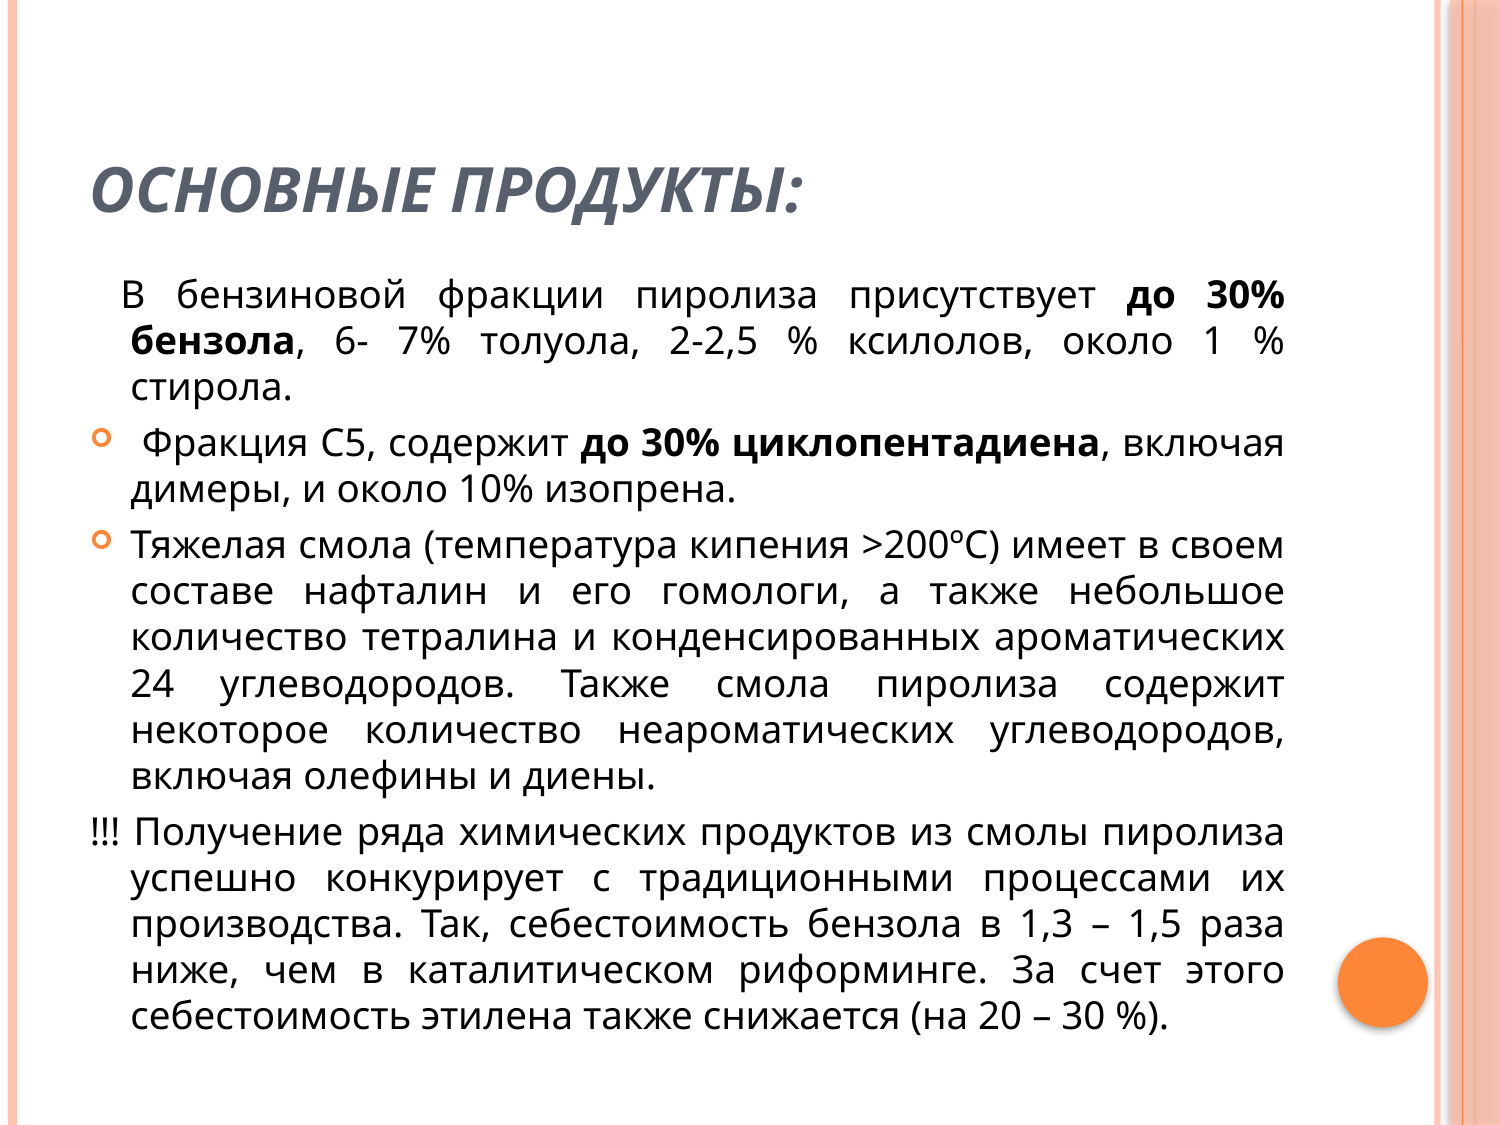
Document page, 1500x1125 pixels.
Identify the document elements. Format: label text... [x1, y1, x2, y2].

list В бензиновой фракции пиролиза присутствует до 30% бензола, 6- 7% толуола, 2-2,5 % ксилолов, около 1 % стирола. Фракция С5, содержит до 30% циклопентадиена, включая димеры, и около 10% изопрена. Тяжелая смола (температура кипения >200ºС) имеет в своем составе нафталин и его гомологи, а также небольшое количество тетралина и конденсированных ароматических 24 углеводородов. Также смола пиролиза содержит некоторое количество неароматических углеводородов, включая олефины и диены. !!! Получение ряда химических продуктов из смолы пиролиза успешно конкурирует с традиционными процессами их производства. Так, себестоимость бензола в 1,3 – 1,5 раза ниже, чем в каталитическом риформинге. За счет этого себестоимость этилена также снижается (на 20 – 30 %). [75, 262, 1300, 1062]
title Основные продукты: [75, 45, 1300, 233]
